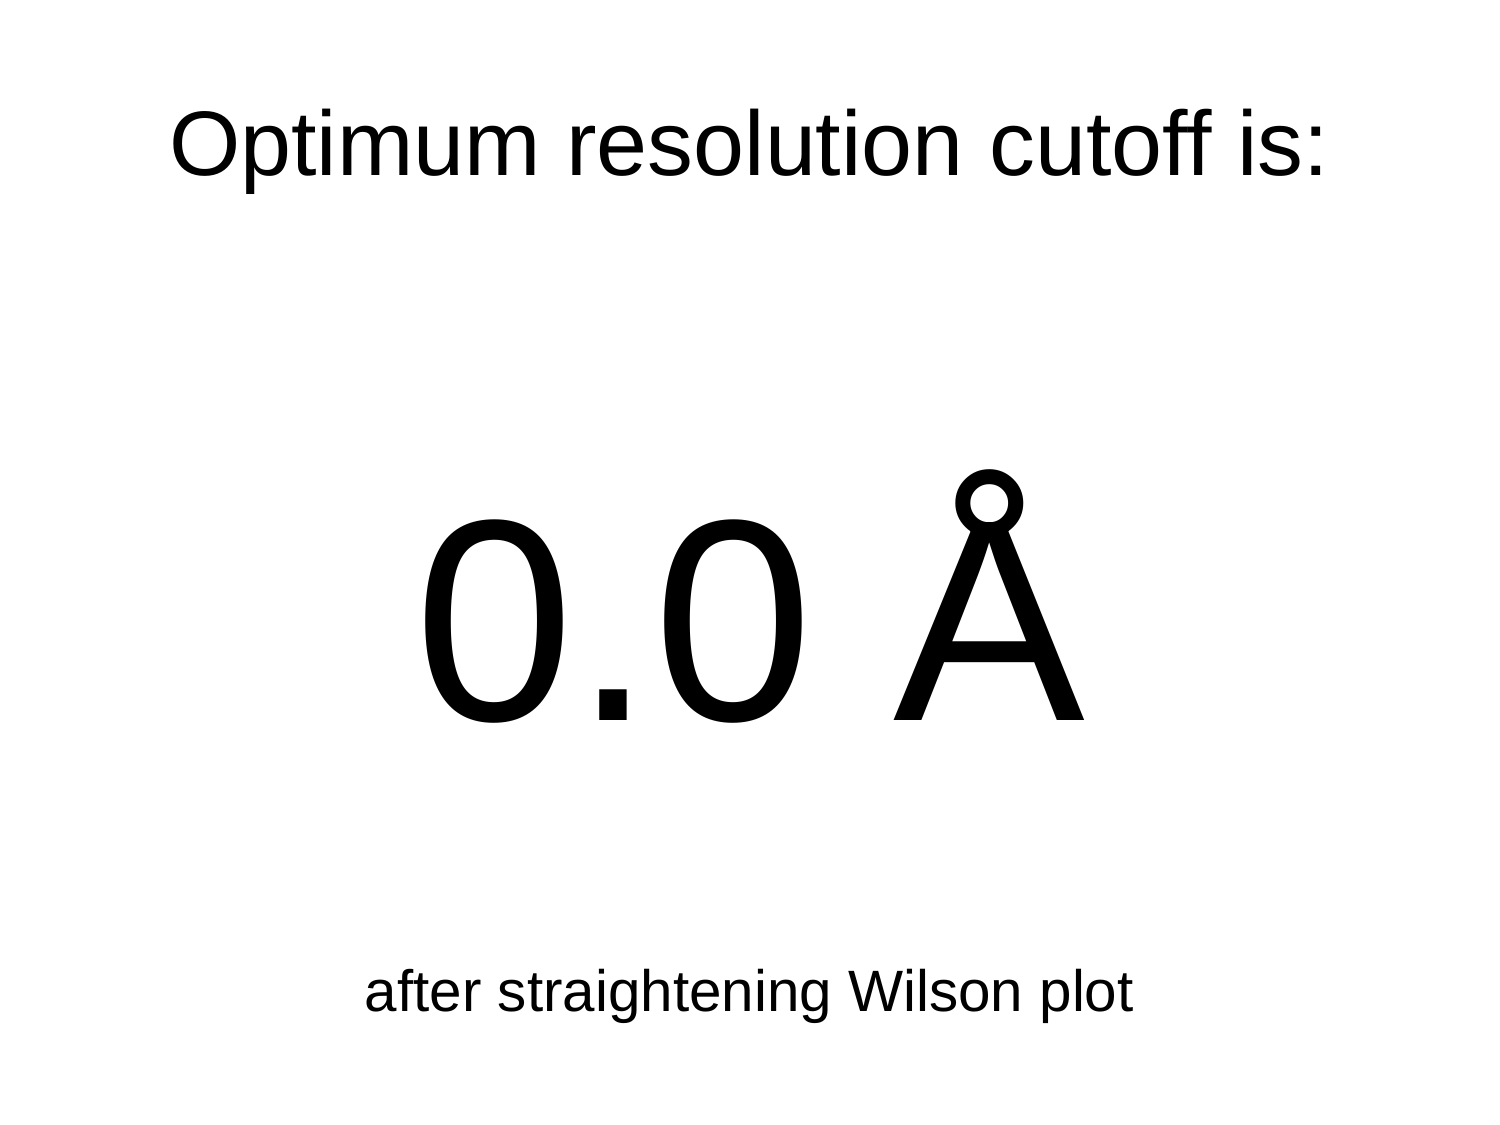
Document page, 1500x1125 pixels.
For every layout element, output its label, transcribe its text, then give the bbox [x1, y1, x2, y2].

title Optimum resolution cutoff is: [75, 45, 1425, 233]
list 0.0 Å [75, 425, 1425, 1005]
text_box after straightening Wilson plot [350, 945, 1150, 1031]
